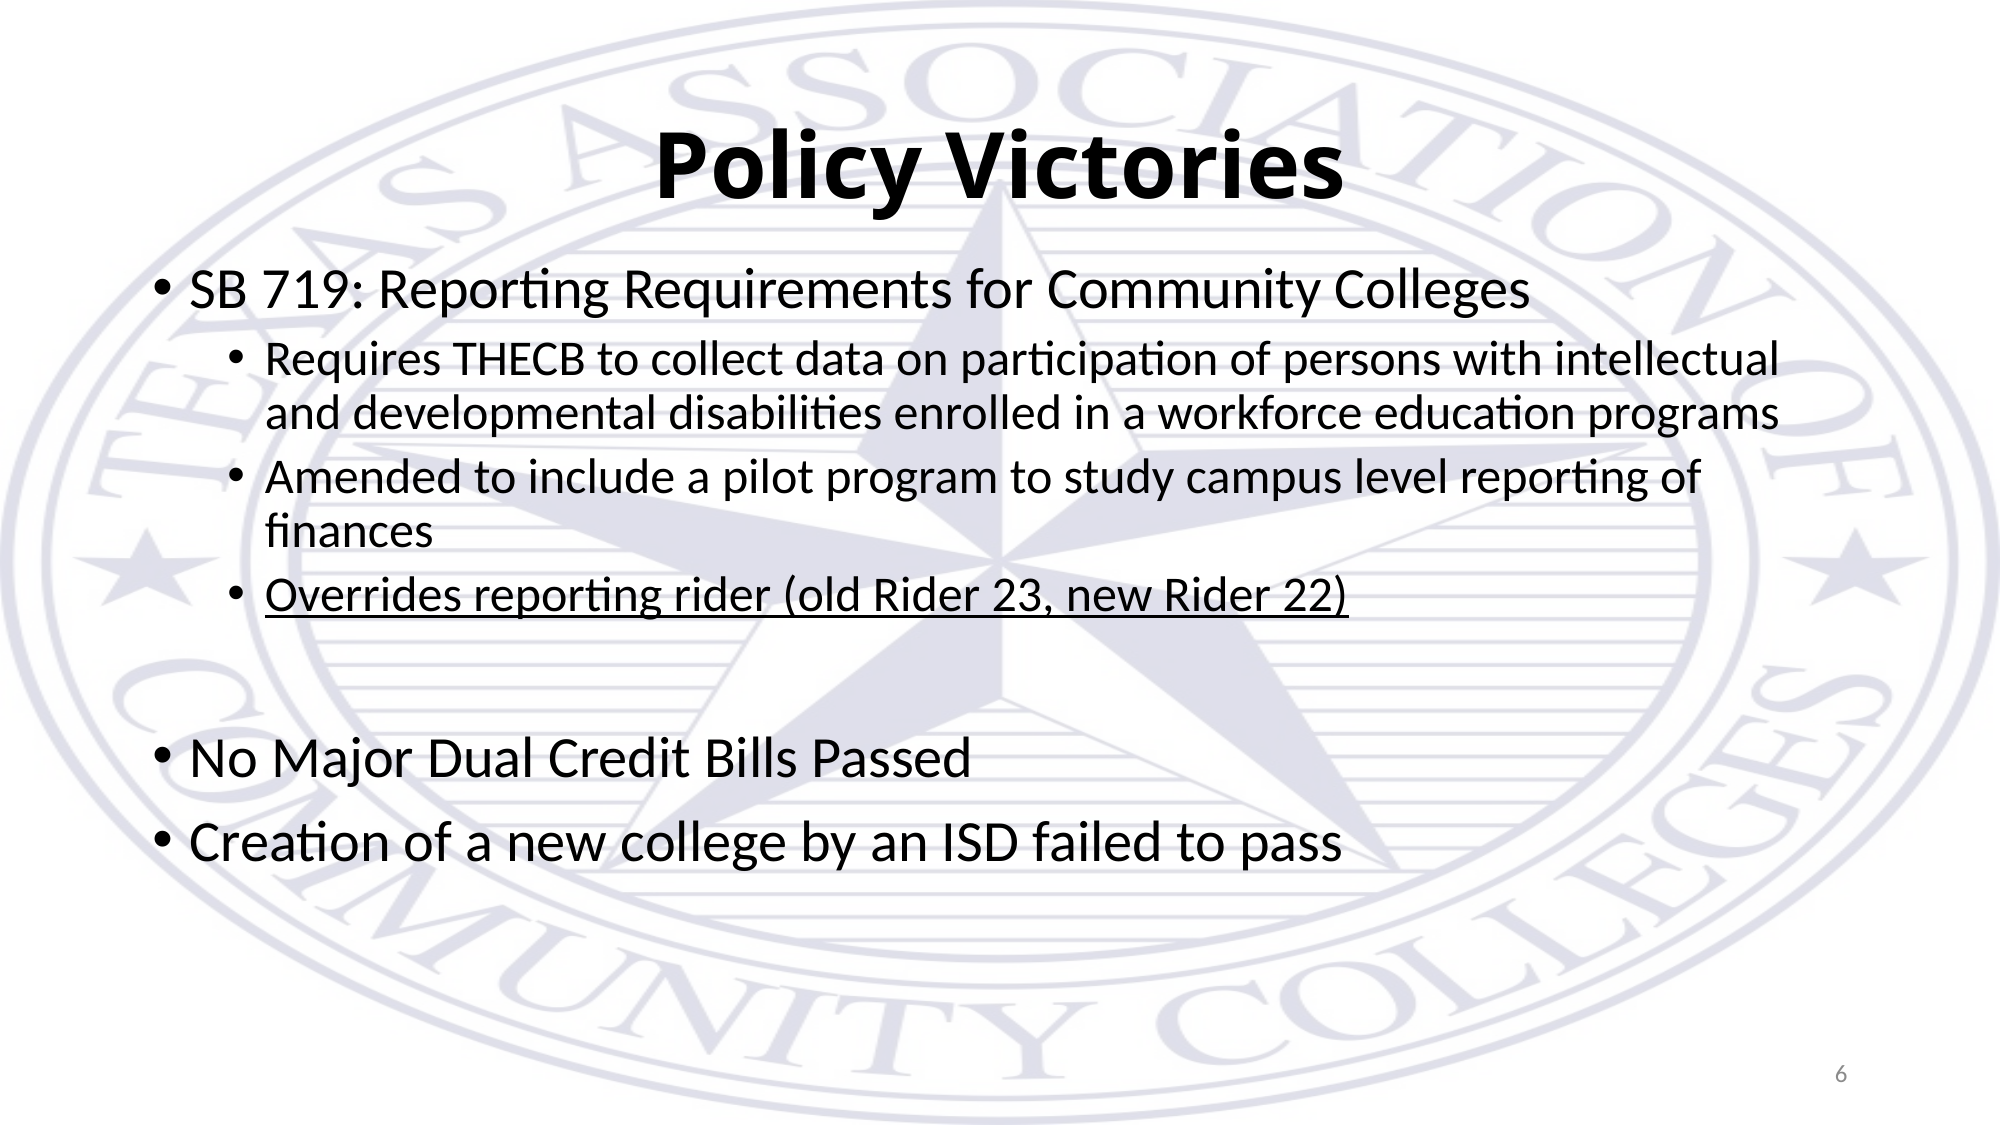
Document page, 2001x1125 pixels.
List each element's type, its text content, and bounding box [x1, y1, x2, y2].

list SB 719: Reporting Requirements for Community Colleges Requires THECB to collect data on participation of persons with intellectual and developmental disabilities enrolled in a workforce education programs Amended to include a pilot program to study campus level reporting of finances Overrides reporting rider (old Rider 23, new Rider 22) No Major Dual Credit Bills Passed Creation of a new college by an ISD failed to pass [137, 251, 1863, 965]
slide_number 6 [1412, 1042, 1863, 1103]
title Policy Victories [137, 59, 1863, 251]
